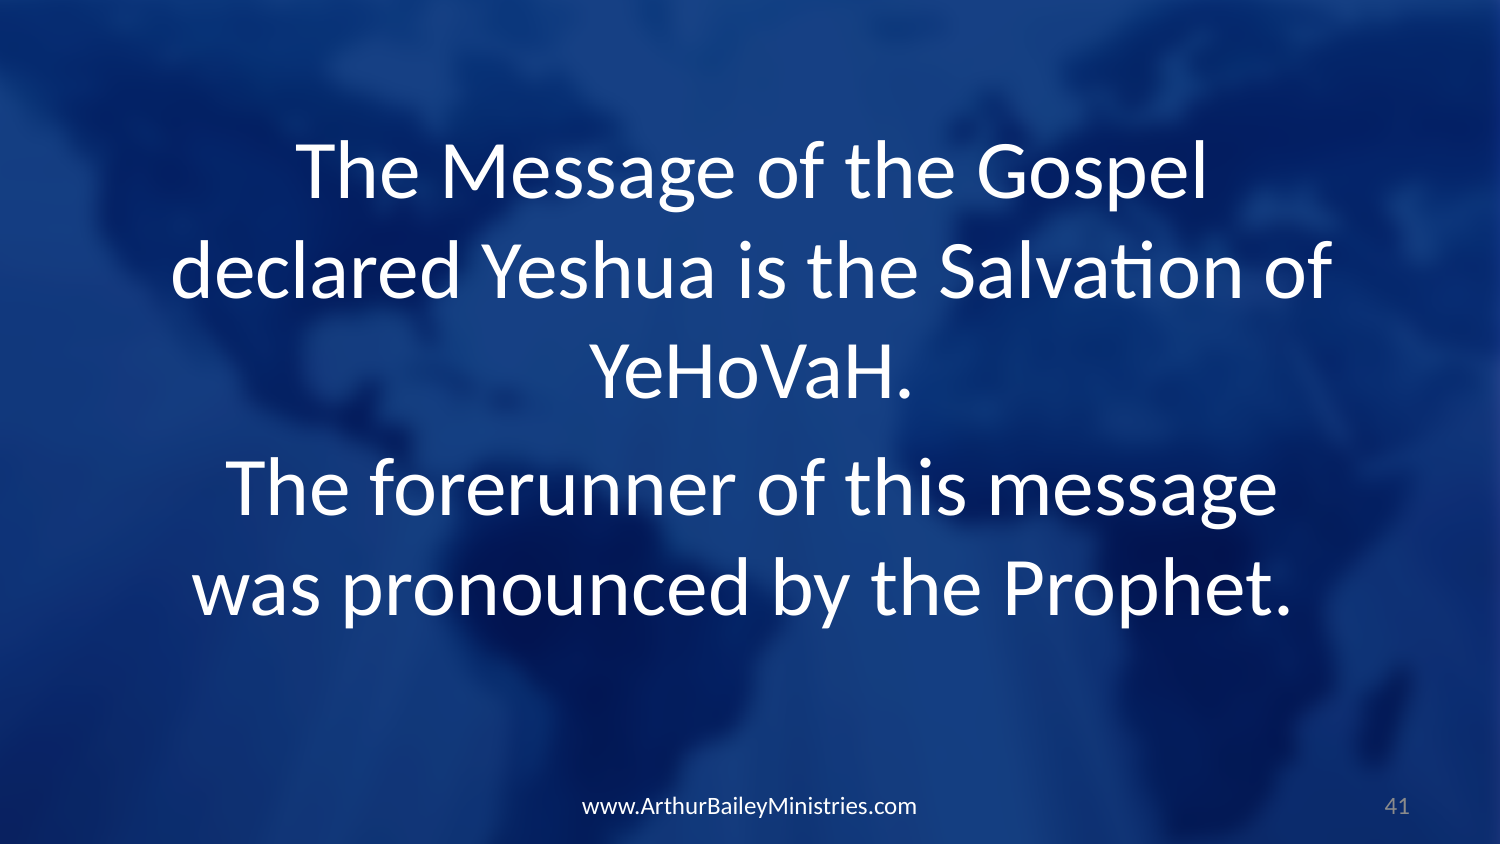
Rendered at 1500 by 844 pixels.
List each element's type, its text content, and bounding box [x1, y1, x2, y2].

slide_number 41 [1074, 782, 1425, 827]
picture [0, 0, 1500, 844]
list The Message of the Gospel declared Yeshua is the Salvation of YeHoVaH. The forerunner of this message was pronounced by the Prophet. [151, 107, 1355, 741]
footer www.ArthurBaileyMinistries.com [512, 782, 988, 827]
